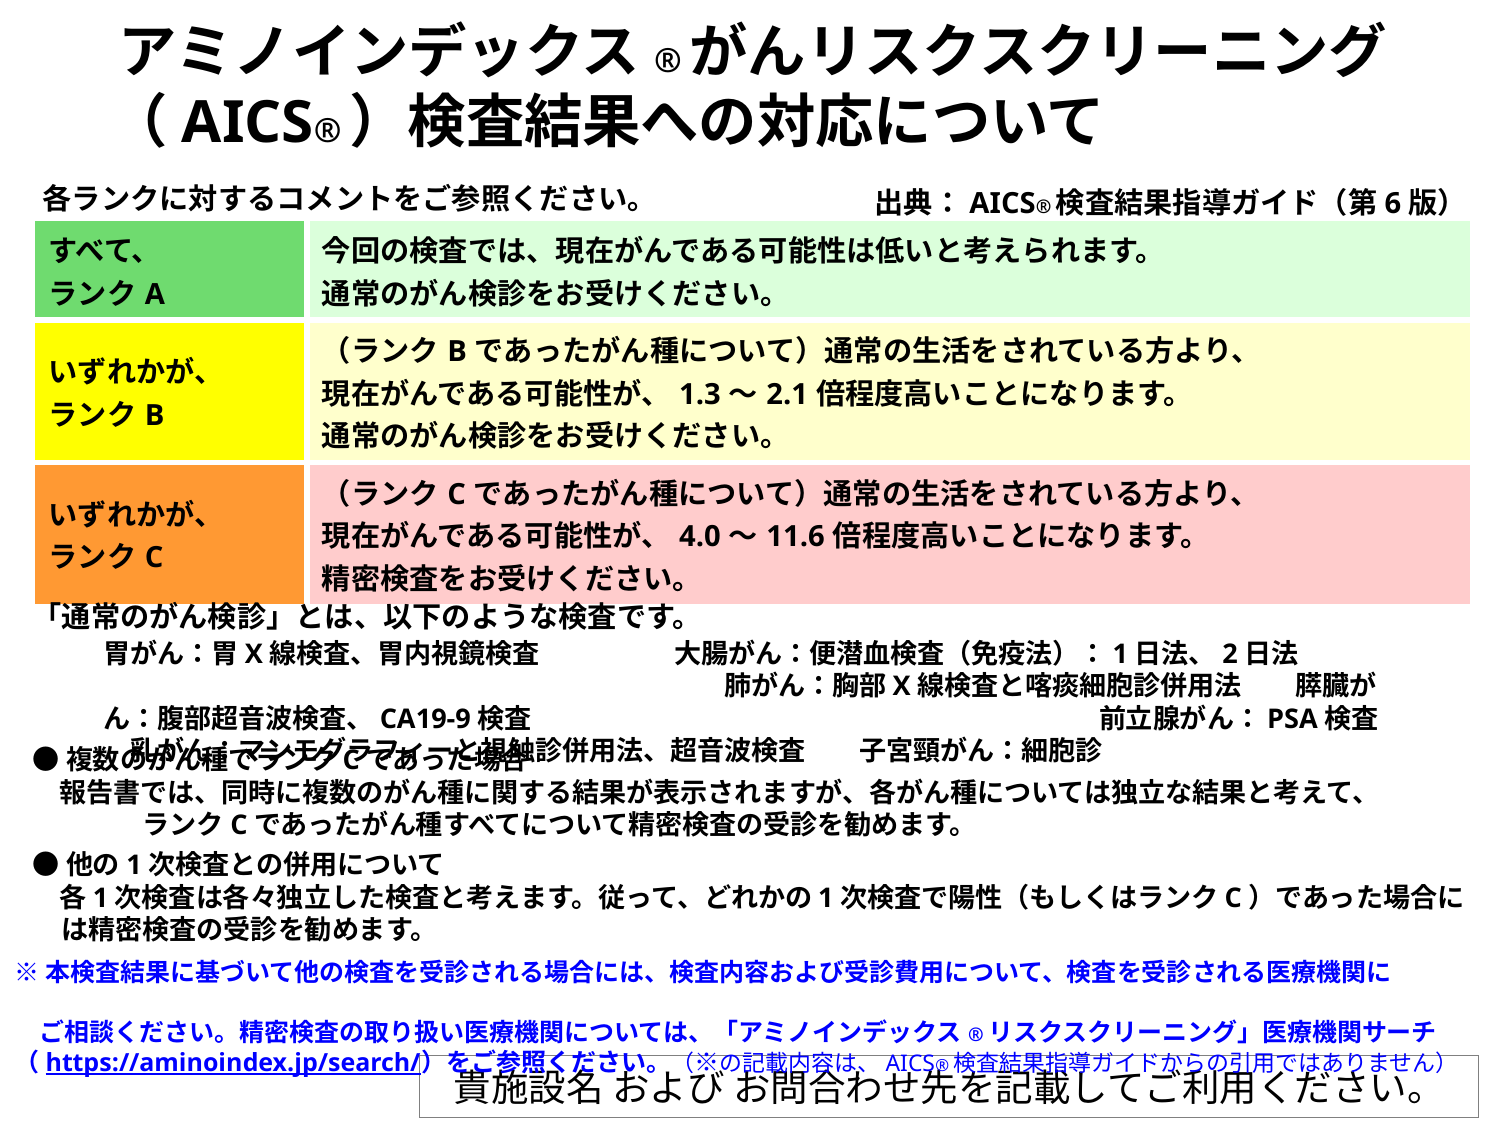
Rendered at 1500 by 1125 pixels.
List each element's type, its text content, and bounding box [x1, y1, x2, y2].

text_box 各ランクに対するコメントをご参照ください｡ [27, 172, 762, 232]
table_header すべて、 ランクA [35, 232, 304, 317]
table_cell （ランクCであったがん種について）通常の生活をされている方より、 現在がんである可能性が、4.0～11.6倍程度高いことになります。 精密検査をお受けください。 [310, 465, 1470, 591]
text_box 胃がん：胃X線検査、胃内視鏡検査 大腸がん：便潜血検査（免疫法）：1日法、2日法 肺がん：胸部X線検査と喀痰細胞診併用法 膵臓がん：腹部超音波検査、CA19-9検査 前立腺がん：PSA検査 乳がん：マンモグラフィーと視触診併用法、超音波検査 子宮頸がん：細胞診 [88, 641, 1436, 735]
text_box 「通常のがん検診」とは、以下のような検査です。 [17, 591, 1487, 641]
table_header 今回の検査では、現在がんである可能性は低いと考えられます。 通常のがん検診をお受けください。 [310, 221, 1470, 317]
text_box ※本検査結果に基づいて他の検査を受診される場合には、検査内容および受診費用について、検査を受診される医療機関に ご相談ください。精密検査の取り扱い医療機関については、「アミノインデックス®リスクスクリーニング」医療機関サーチ （https://aminoindex.jp/search/）をご参照ください。（※の記載内容は、AICS®検査結果指導ガイドからの引用ではありません） [0, 948, 1500, 1094]
table_cell （ランクBであったがん種について）通常の生活をされている方より、 現在がんである可能性が、1.3～2.1倍程度高いことになります。 通常のがん検診をお受けください。 [310, 323, 1470, 460]
table_cell いずれかが、 ランクB [35, 323, 304, 460]
text_box 出典：AICS®検査結果指導ガイド（第6版） [785, 177, 1489, 227]
text_box ●複数のがん種でランクCであった場合 報告書では、同時に複数のがん種に関する結果が表示されますが、各がん種については独立な結果と考えて、 ランクCであったがん種すべてについて精密検査の受診を勧めます。 ●他の1次検査との併用について 各1次検査は各々独立した検査と考えます。従って、どれかの1次検査で陽性（もしくはランクC）であった場合には精密検査の受診を勧めます。 [17, 735, 1487, 941]
table_cell いずれかが、 ランクC [35, 465, 304, 591]
text_box 貴施設名 および お問合わせ先を記載してご利用ください。 [419, 1094, 1479, 1118]
text_box アミノインデックス®がんリスクスクリーニング （AICS®）検査結果への対応について [35, 7, 1471, 102]
